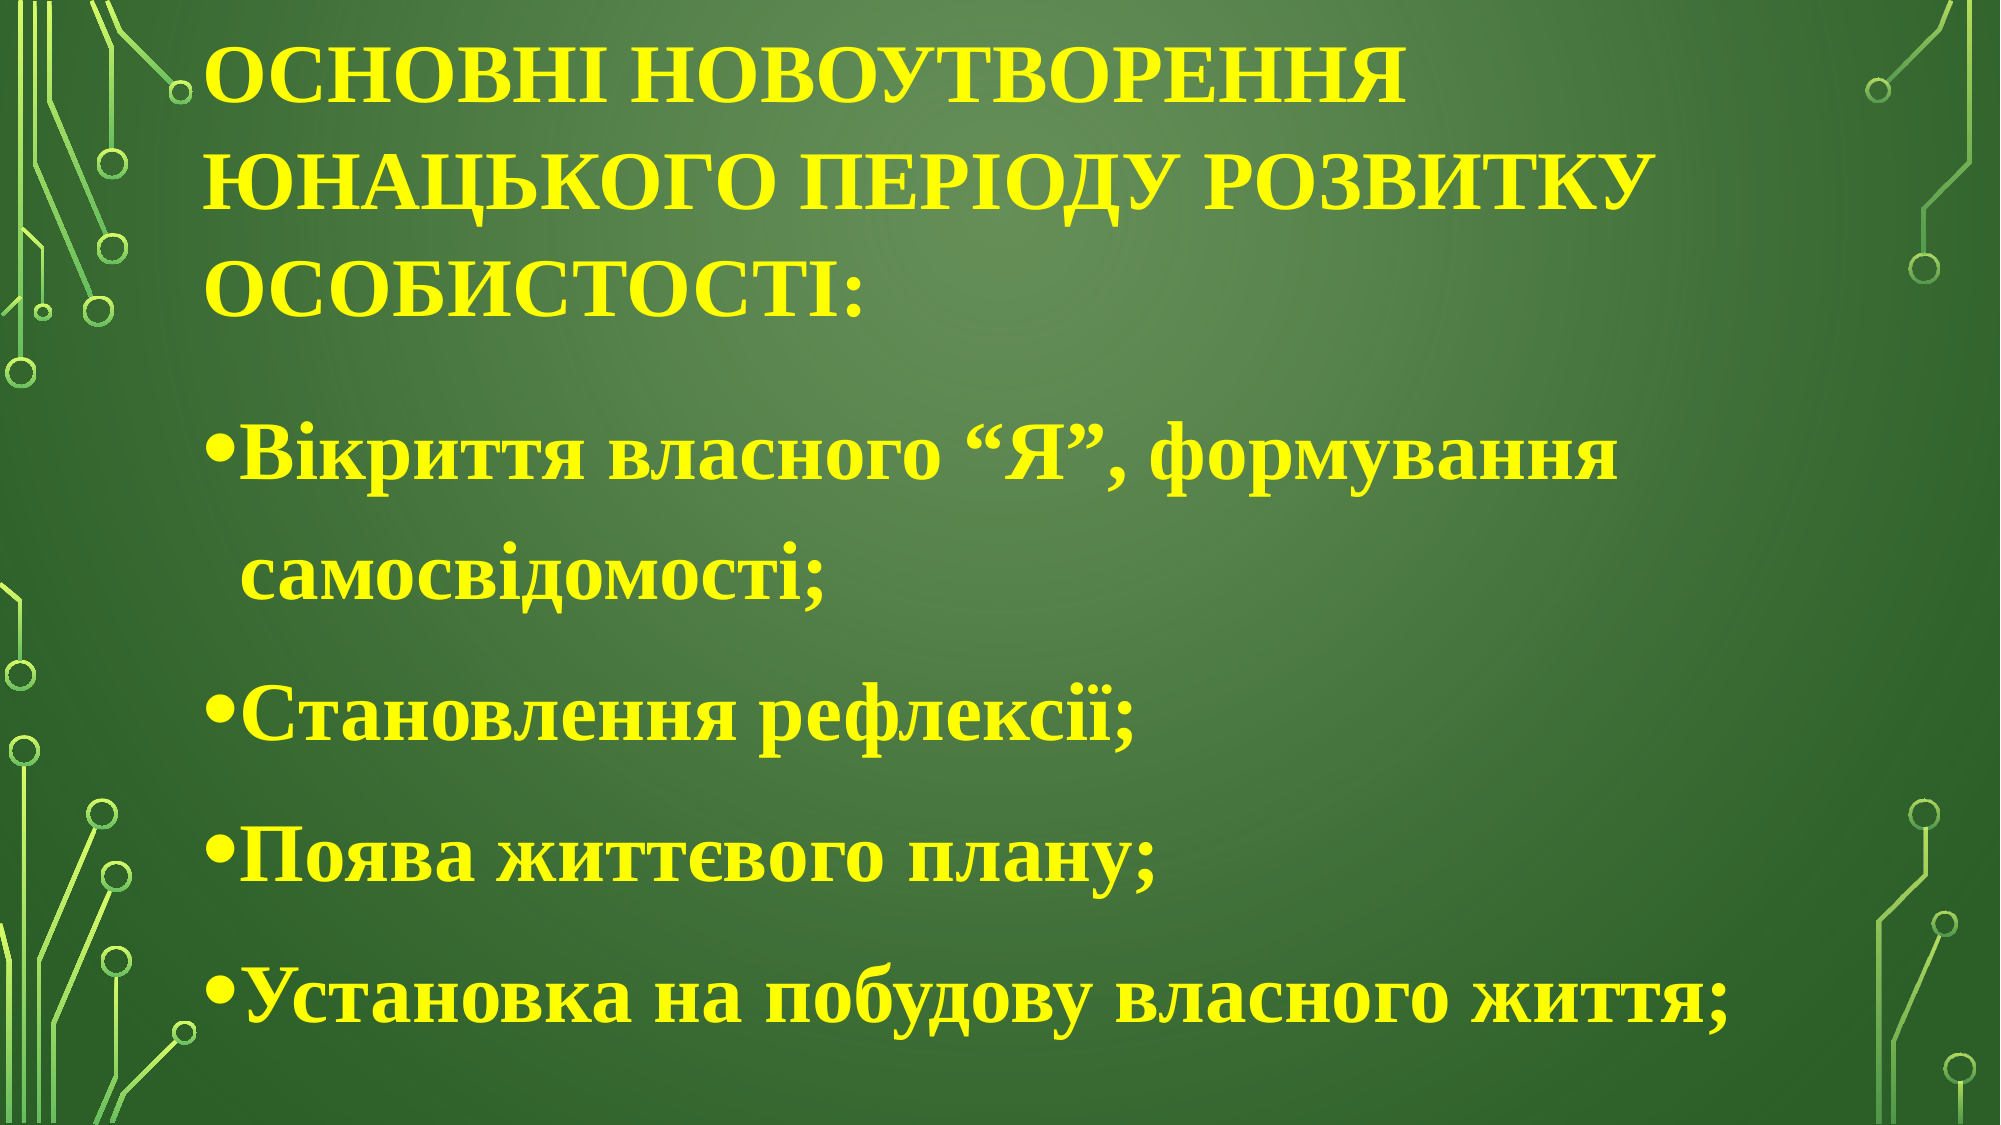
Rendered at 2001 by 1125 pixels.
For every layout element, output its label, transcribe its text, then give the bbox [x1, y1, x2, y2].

list Вікриття власного “Я”, формування самосвідомості; Становлення рефлексії; Поява життєвого плану; Установка на побудову власного життя; [187, 369, 1813, 950]
title Основні новоутворення юнацького періоду розвитку особистості: [187, 101, 1813, 344]
